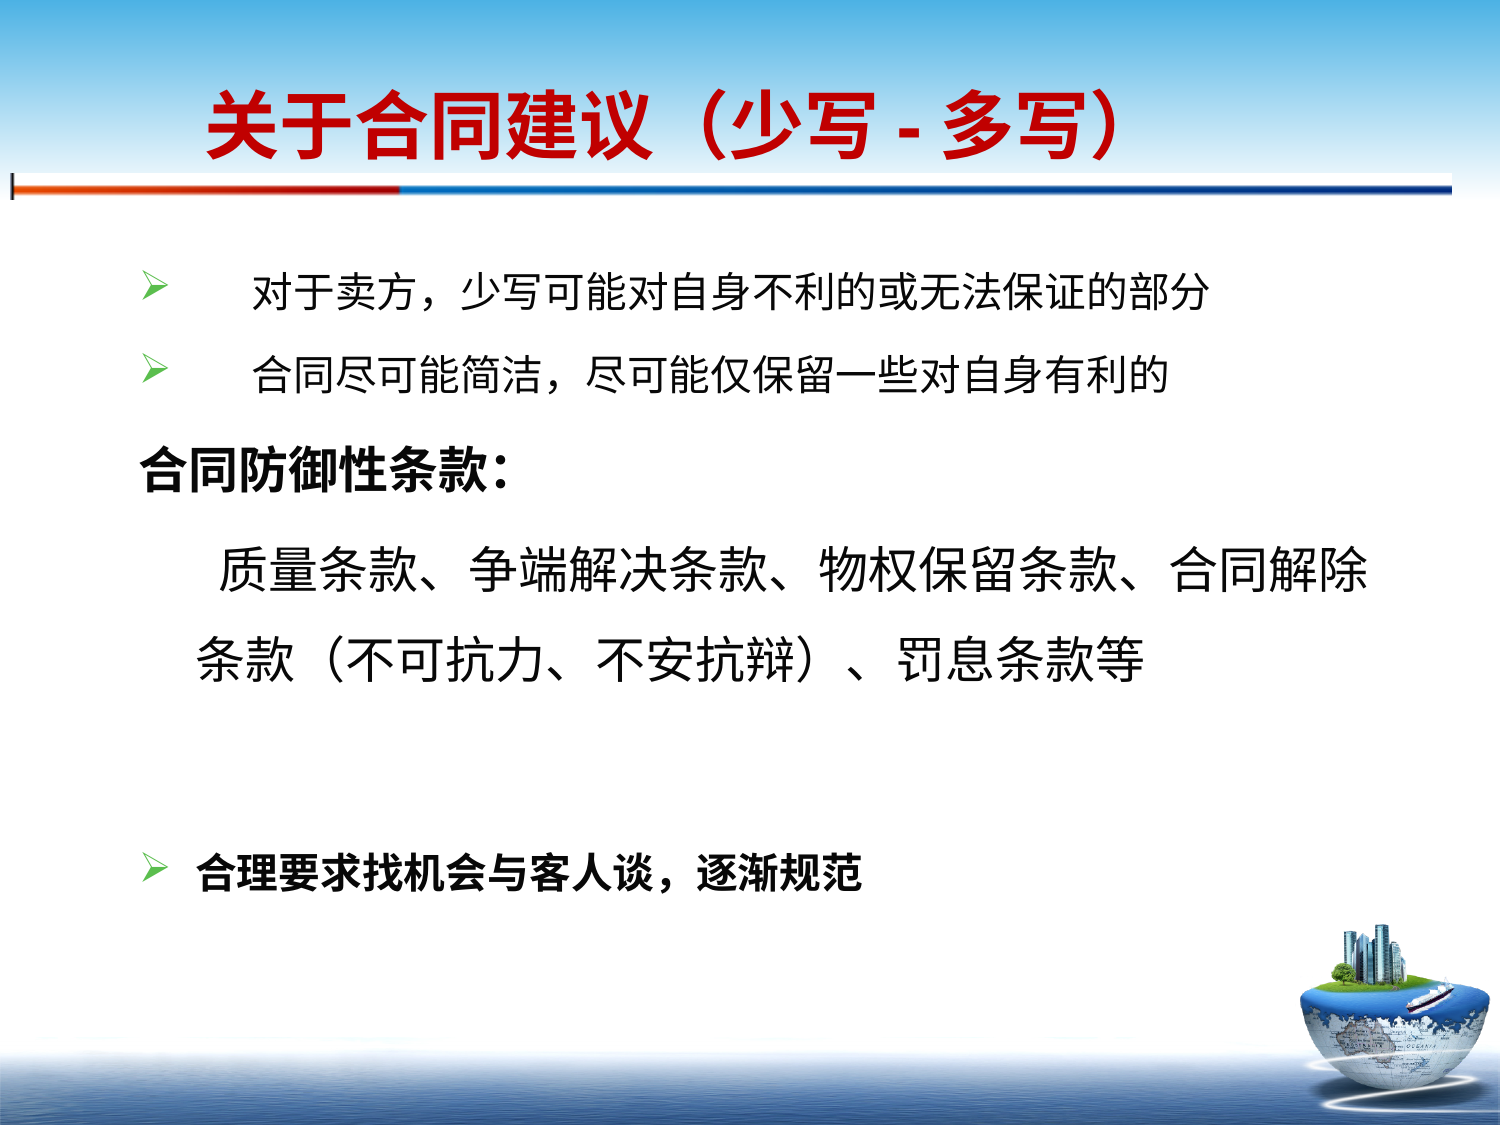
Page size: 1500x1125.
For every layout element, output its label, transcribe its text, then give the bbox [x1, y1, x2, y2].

title 关于合同建议（少写-多写） [10, 52, 1360, 173]
picture [0, 964, 1500, 1125]
picture [10, 173, 1452, 200]
list 对于卖方，少写可能对自身不利的或无法保证的部分 合同尽可能简洁，尽可能仅保留一些对自身有利的 合同防御性条款： 质量条款、争端解决条款、物权保留条款、合同解除条款（不可抗力、不安抗辩）、罚息条款等 合理要求找机会与客人谈，逐渐规范 [123, 232, 1416, 964]
